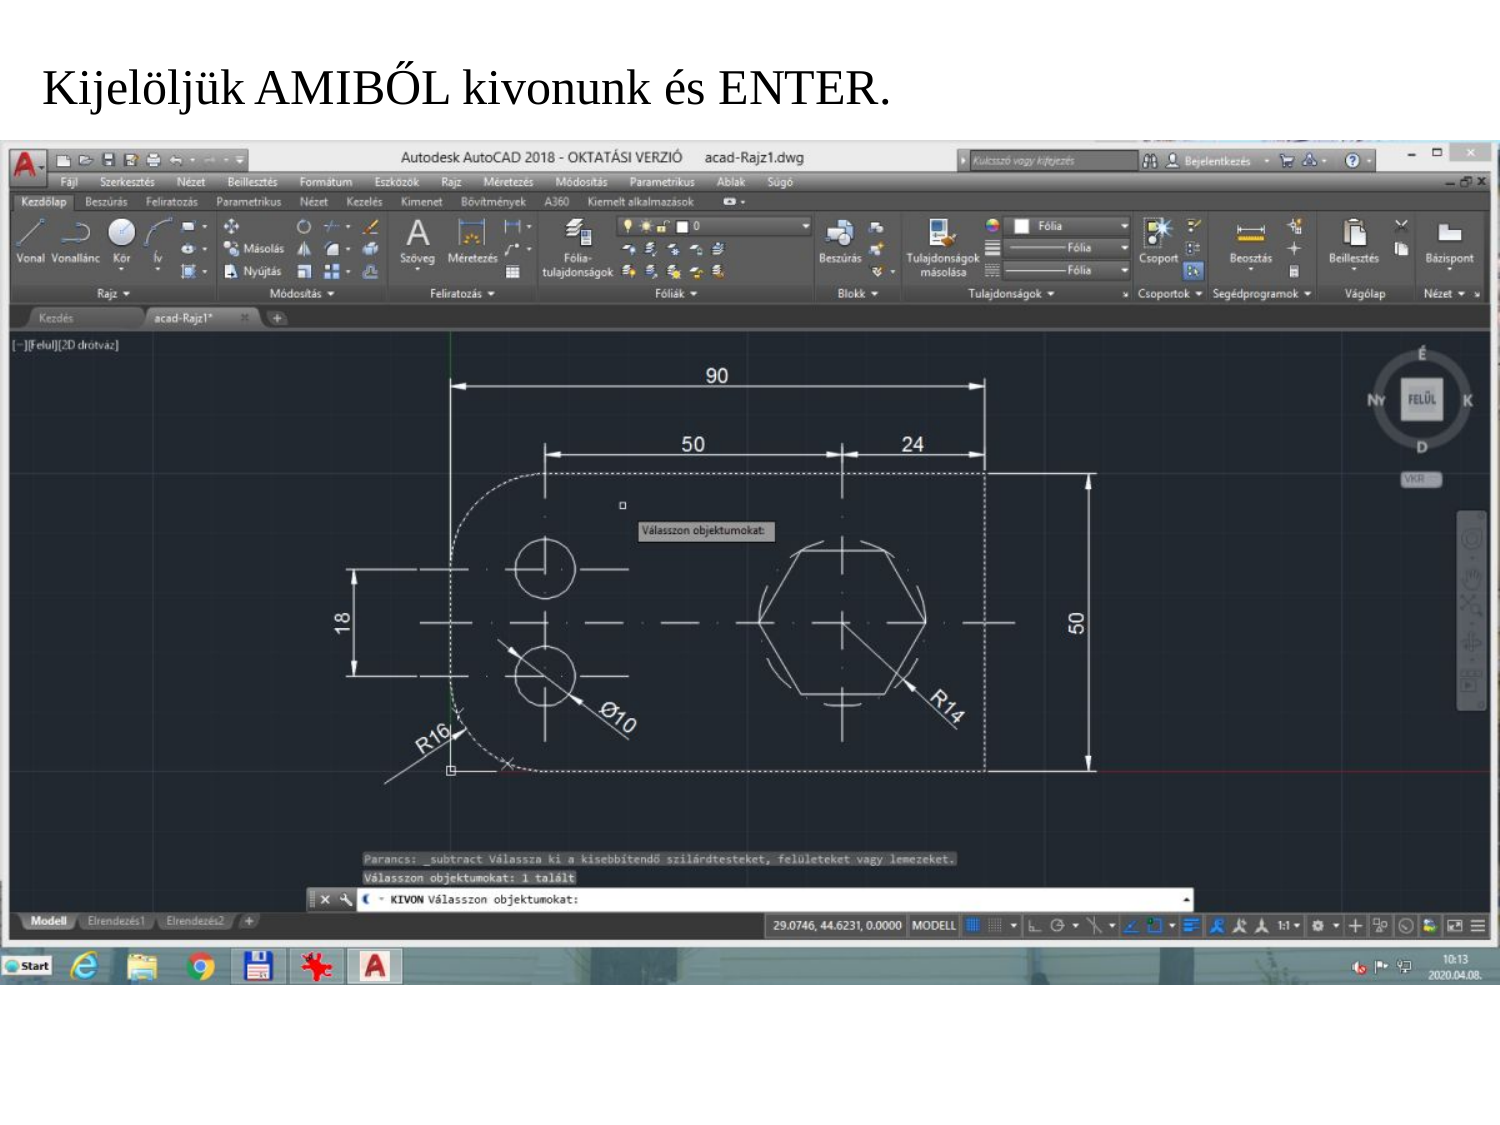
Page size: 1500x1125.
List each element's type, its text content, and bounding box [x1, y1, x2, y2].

picture [0, 140, 1500, 985]
text_box Kijelöljük AMIBŐL kivonunk és ENTER. [27, 46, 907, 122]
